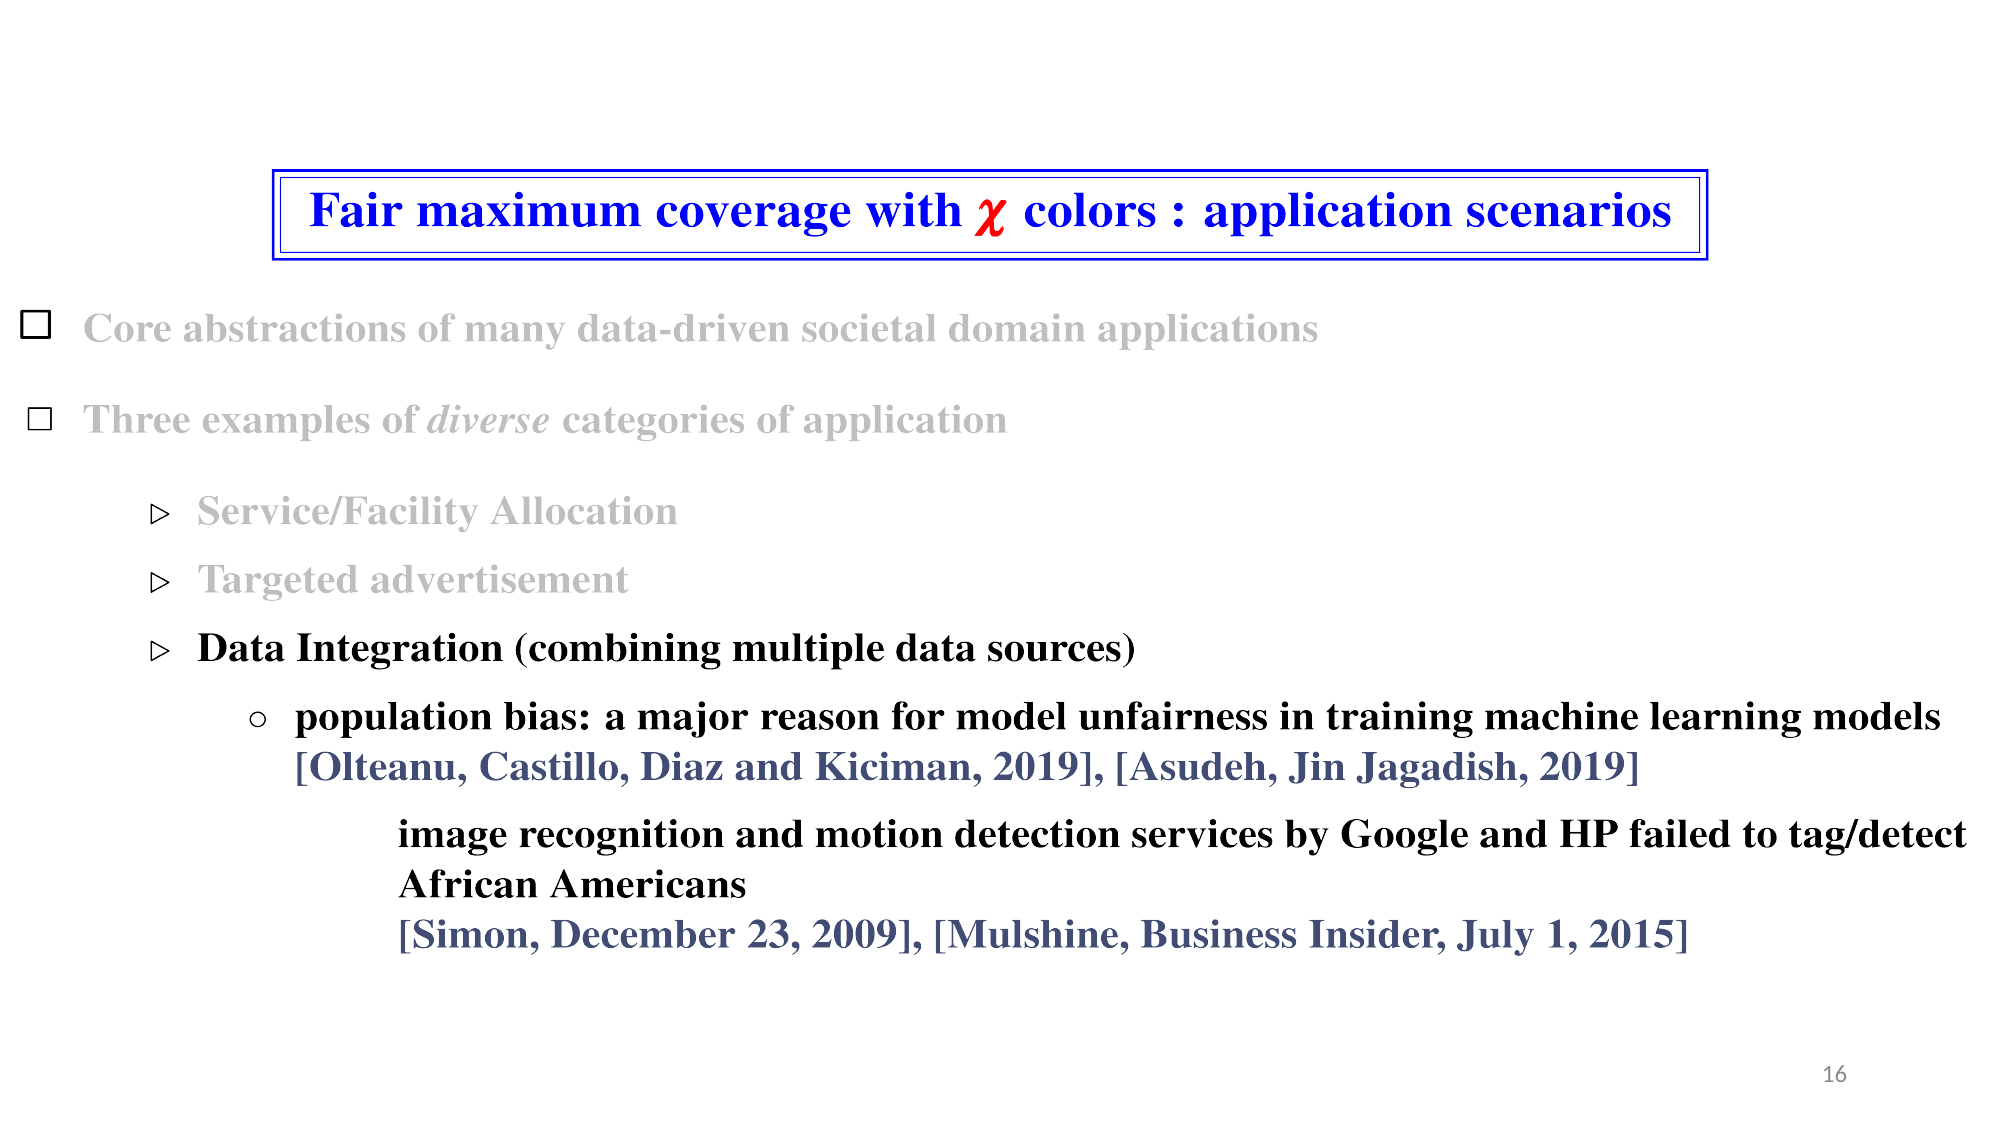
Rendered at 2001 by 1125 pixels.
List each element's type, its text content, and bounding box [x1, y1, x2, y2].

slide_number 16 [1412, 1042, 1863, 1103]
picture [20, 169, 1967, 956]
